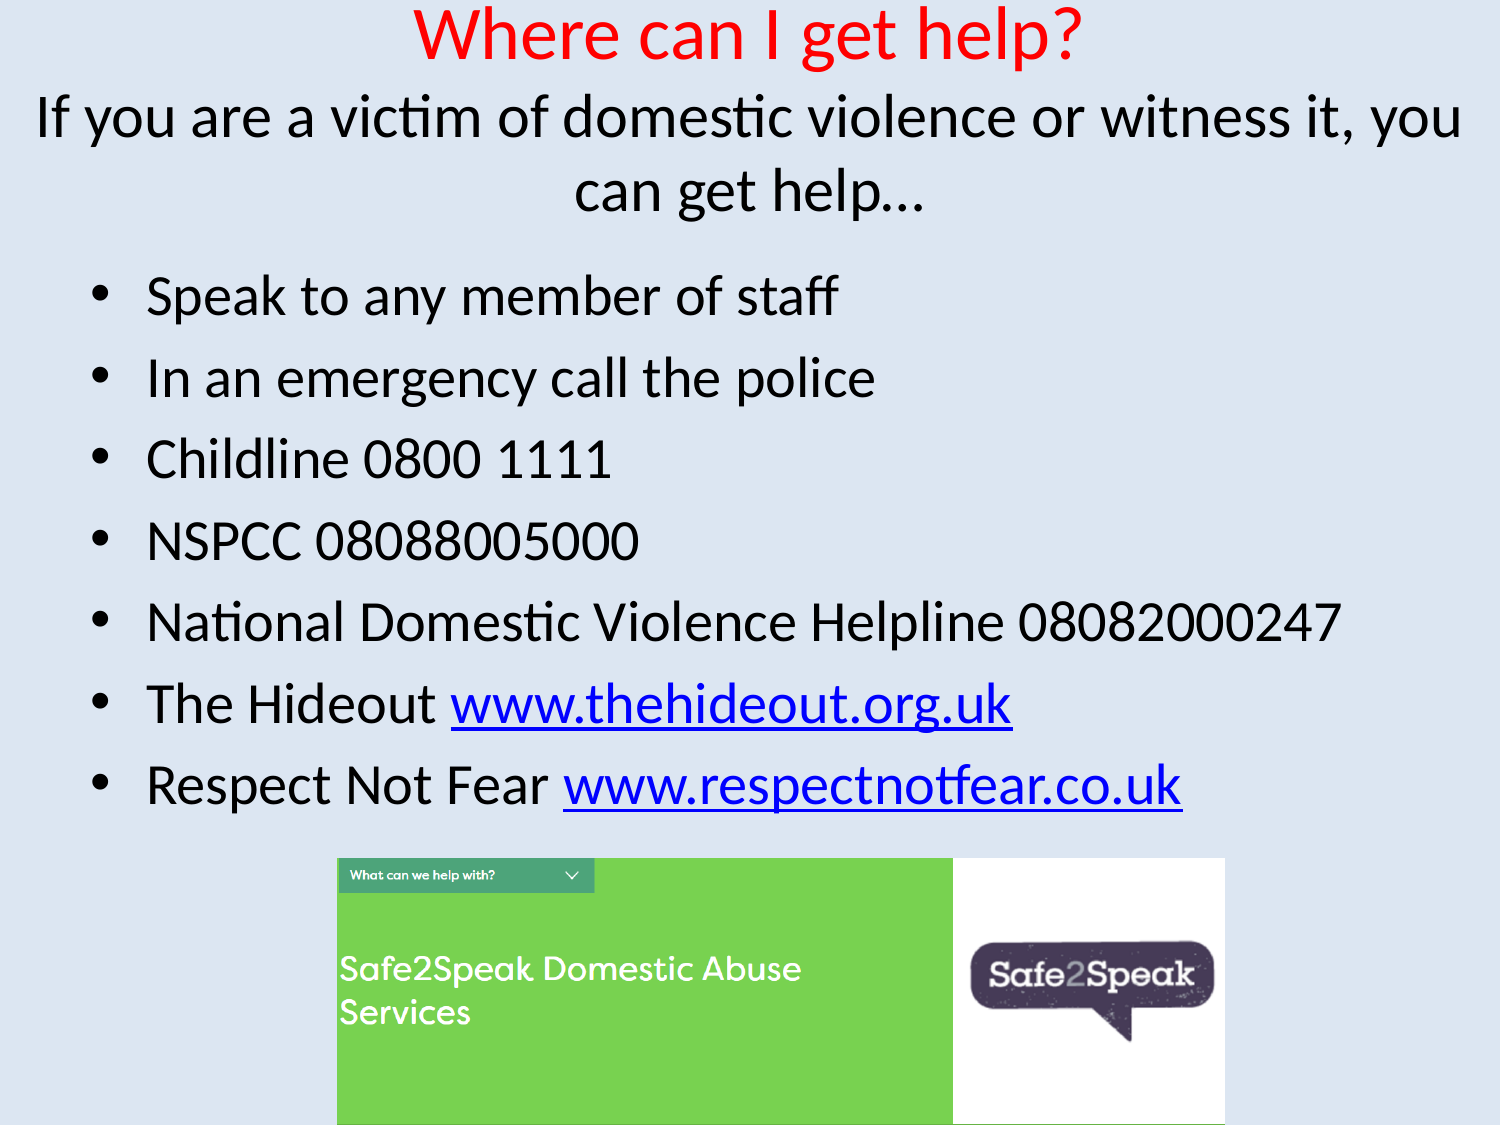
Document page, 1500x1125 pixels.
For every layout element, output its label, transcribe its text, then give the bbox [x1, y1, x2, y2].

list Speak to any member of staff In an emergency call the police Childline 0800 1111 NSPCC 08088005000 National Domestic Violence Helpline 08082000247 The Hideout www.thehideout.org.uk Respect Not Fear www.respectnotfear.co.uk [75, 249, 1500, 993]
picture [337, 857, 1226, 1125]
title Where can I get help? If you are a victim of domestic violence or witness it, you can get help… [0, 0, 1500, 233]
